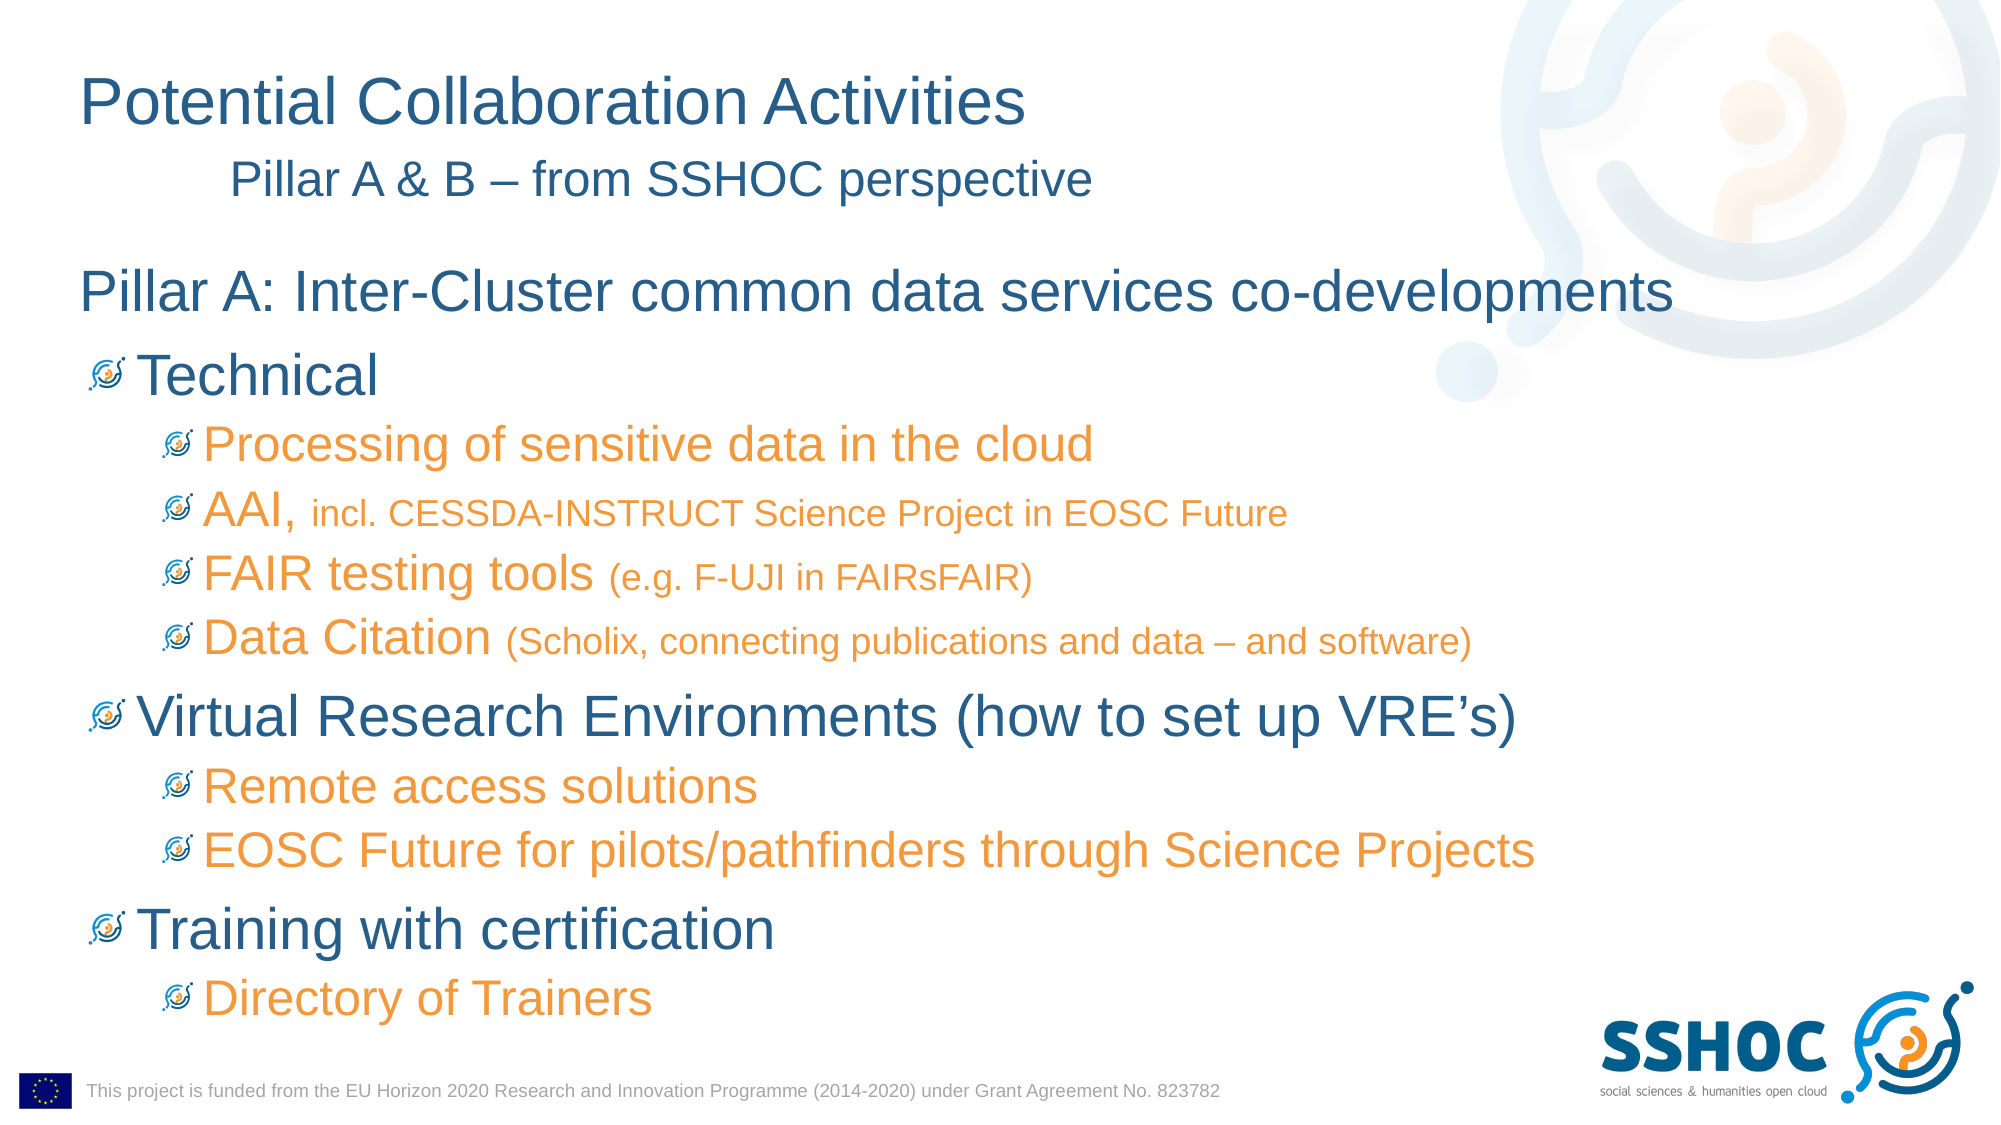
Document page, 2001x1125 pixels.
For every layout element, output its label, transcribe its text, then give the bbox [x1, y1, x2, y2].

picture [1598, 965, 2001, 1118]
picture [154, 425, 203, 461]
picture [154, 766, 203, 802]
picture [79, 906, 137, 948]
picture [79, 352, 137, 394]
picture [154, 830, 203, 866]
picture [154, 489, 203, 525]
picture [154, 618, 203, 654]
picture [19, 1073, 72, 1109]
list Pillar A: Inter-Cluster common data services co-developments Technical Processing of sensitive data in the cloud AAI, incl. CESSDA-INSTRUCT Science Project in EOSC Future FAIR testing tools (e.g. F-UJI in FAIRsFAIR) Data Citation (Scholix, connecting publications and data – and software) Virtual Research Environments (how to set up VRE’s) Remote access solutions EOSC Future for pilots/pathfinders through Science Projects Training with certification Directory of Trainers [64, 254, 1863, 1097]
picture [154, 553, 203, 589]
title Potential Collaboration Activities Pillar A & B – from SSHOC perspective [64, 59, 1863, 210]
picture [79, 694, 137, 735]
picture [154, 978, 203, 1014]
